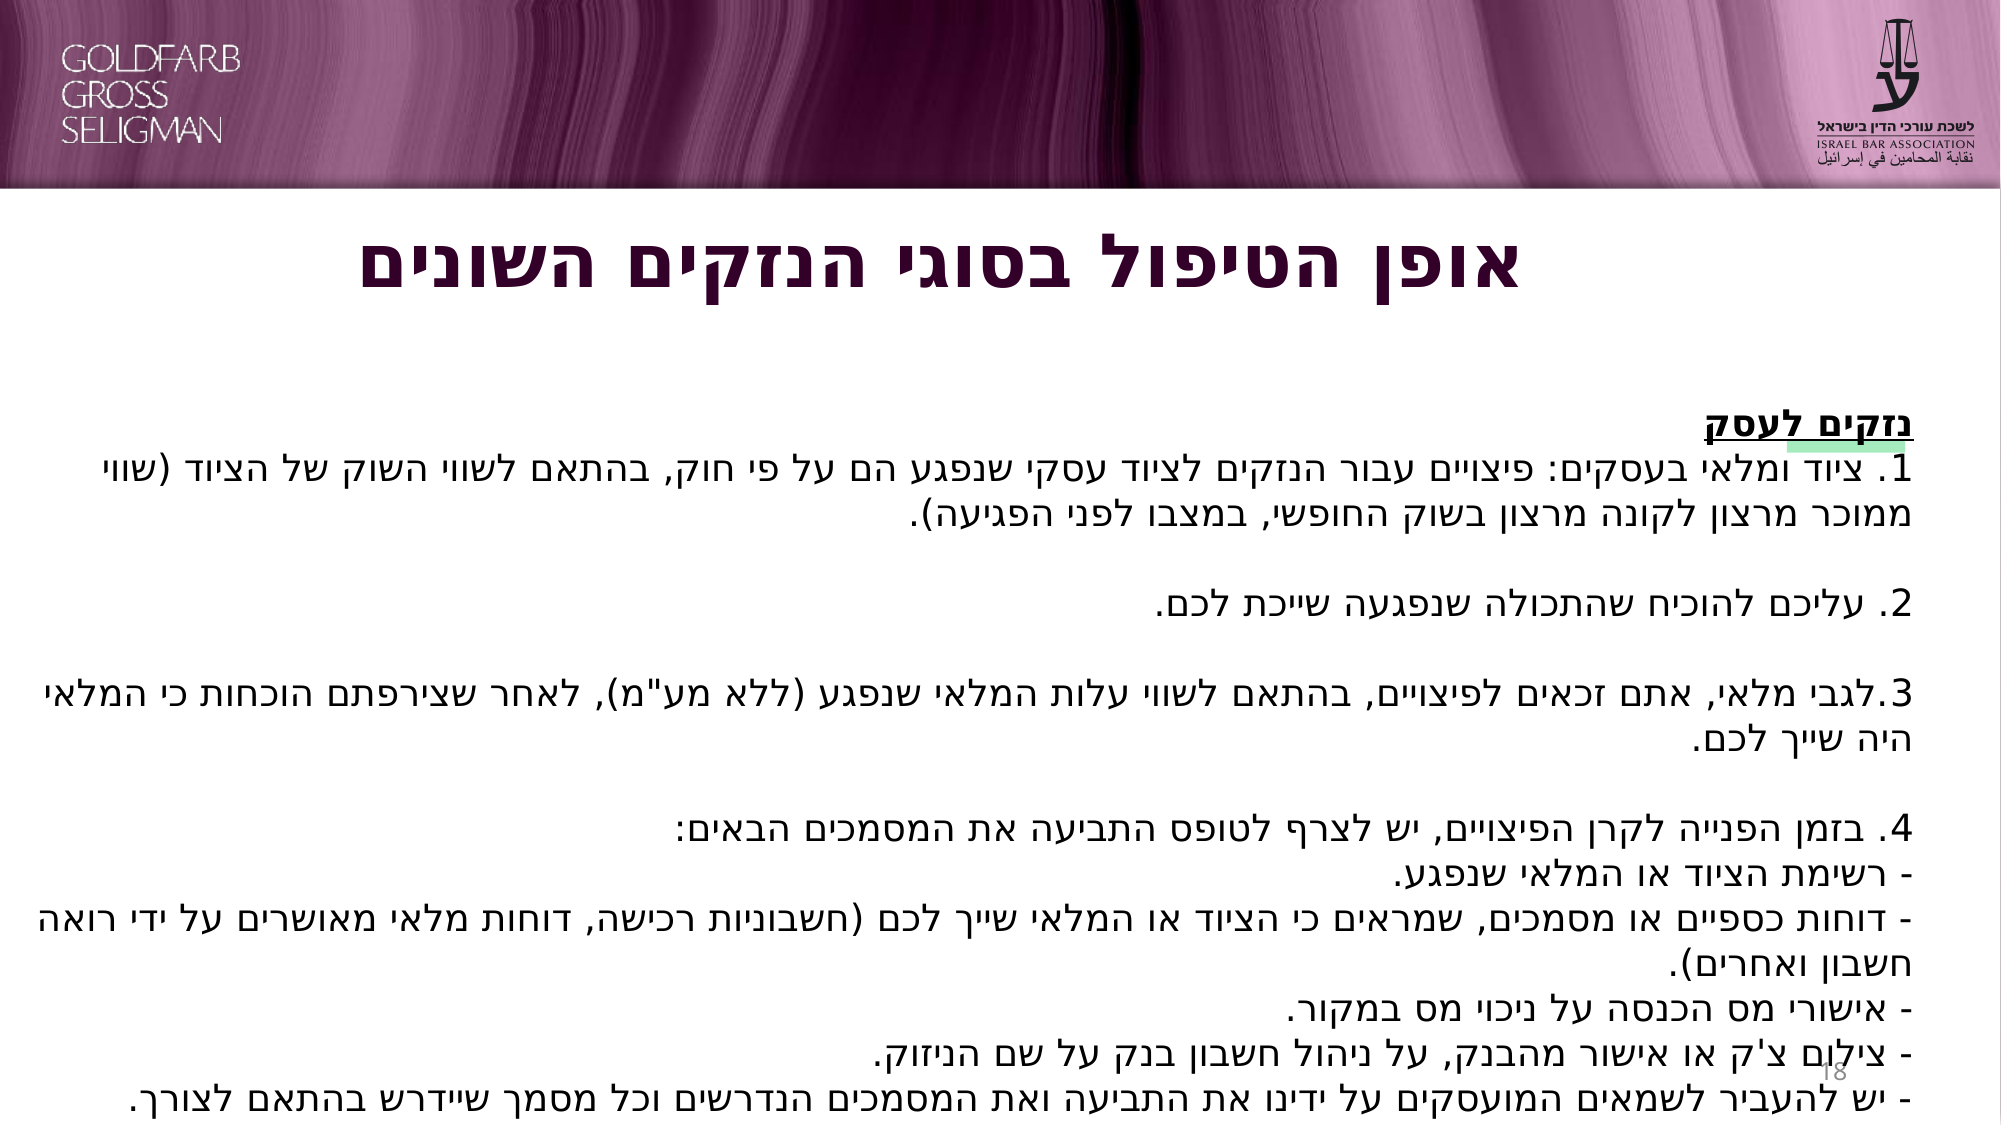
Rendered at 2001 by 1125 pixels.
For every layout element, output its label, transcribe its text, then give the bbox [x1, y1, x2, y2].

picture [0, 0, 2001, 1125]
text_box אופן הטיפול בסוגי הנזקים השונים [0, 215, 1929, 313]
text_box נזקים לעסק 1. ציוד ומלאי בעסקים: פיצויים עבור הנזקים לציוד עסקי שנפגע הם על פי חוק, בהתאם לשווי השוק של הציוד (שווי ממוכר מרצון לקונה מרצון בשוק החופשי, במצבו לפני הפגיעה). 2. עליכם להוכיח שהתכולה שנפגעה שייכת לכם. 3.לגבי מלאי, אתם זכאים לפיצויים, בהתאם לשווי עלות המלאי שנפגע (ללא מע"מ), לאחר שצירפתם הוכחות כי המלאי היה שייך לכם. 4. בזמן הפנייה לקרן הפיצויים, יש לצרף לטופס התביעה את המסמכים הבאים: - רשימת הציוד או המלאי שנפגע. - דוחות כספיים או מסמכים, שמראים כי הציוד או המלאי שייך לכם (חשבוניות רכישה, דוחות מלאי מאושרים על ידי רואה חשבון ואחרים). - אישורי מס הכנסה על ניכוי מס במקור. - צילום צ'ק או אישור מהבנק, על ניהול חשבון בנק על שם הניזוק. - יש להעביר לשמאים המועסקים על ידינו את התביעה ואת המסמכים הנדרשים וכל מסמך שיידרש בהתאם לצורך. [1, 391, 1929, 1125]
